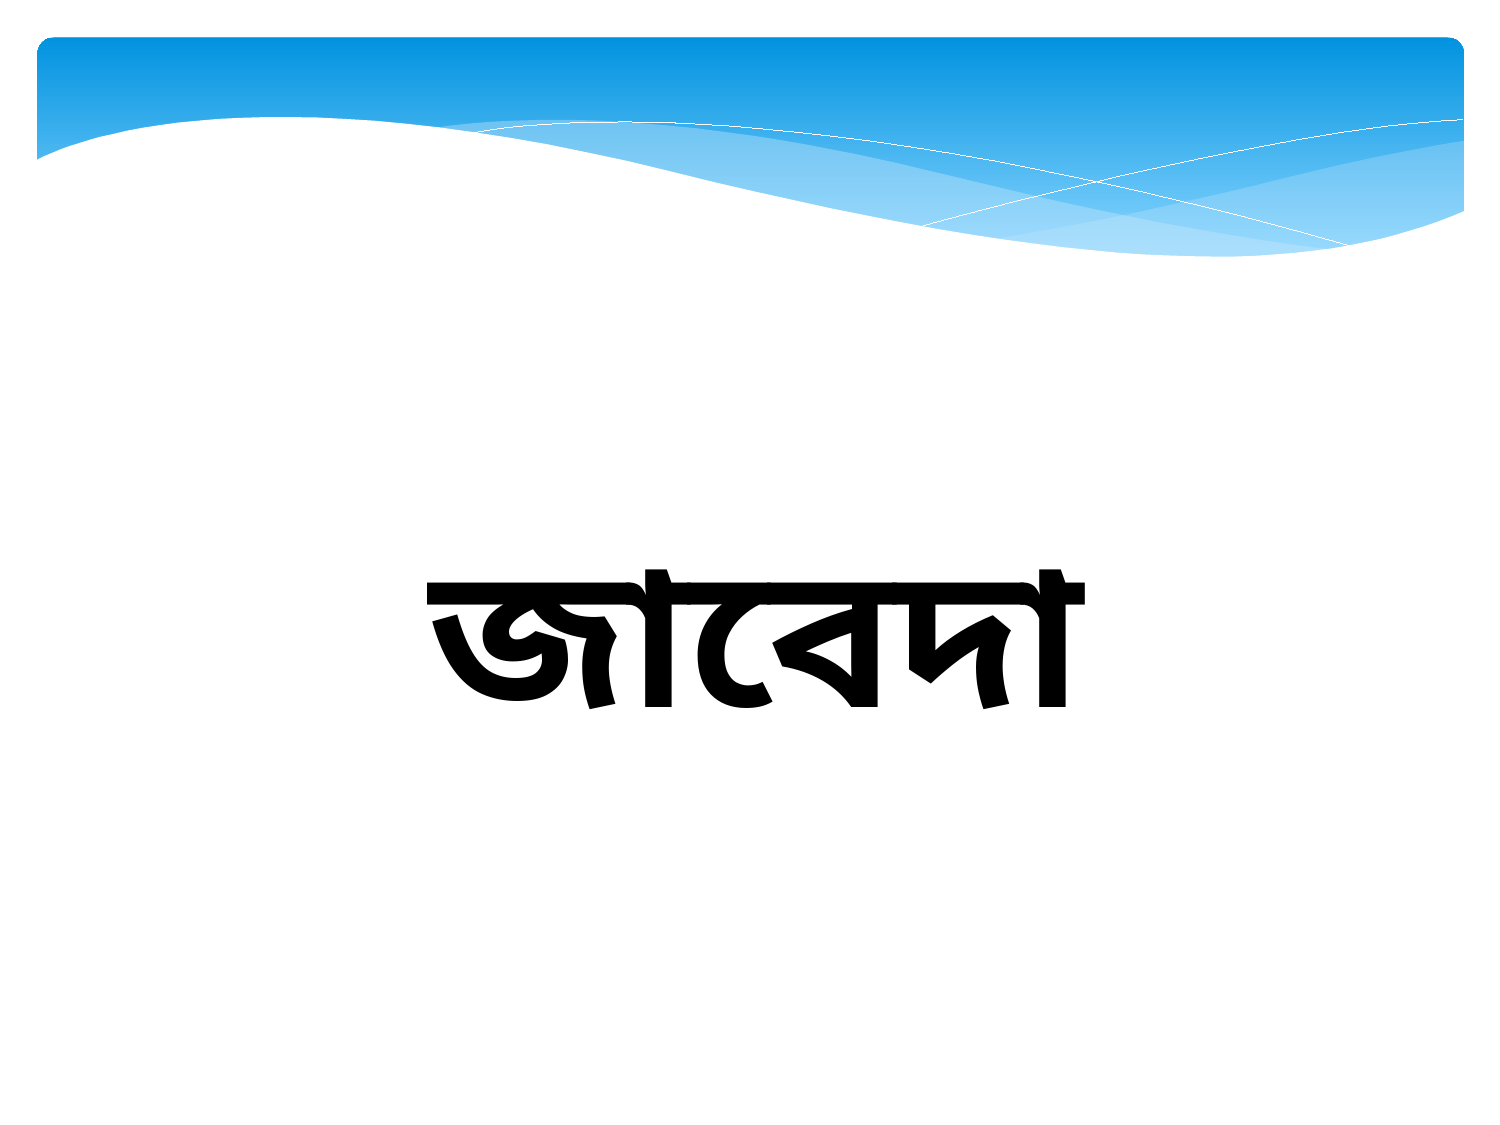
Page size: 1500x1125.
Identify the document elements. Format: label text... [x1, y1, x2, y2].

text_box জাবেদা [137, 499, 1375, 755]
